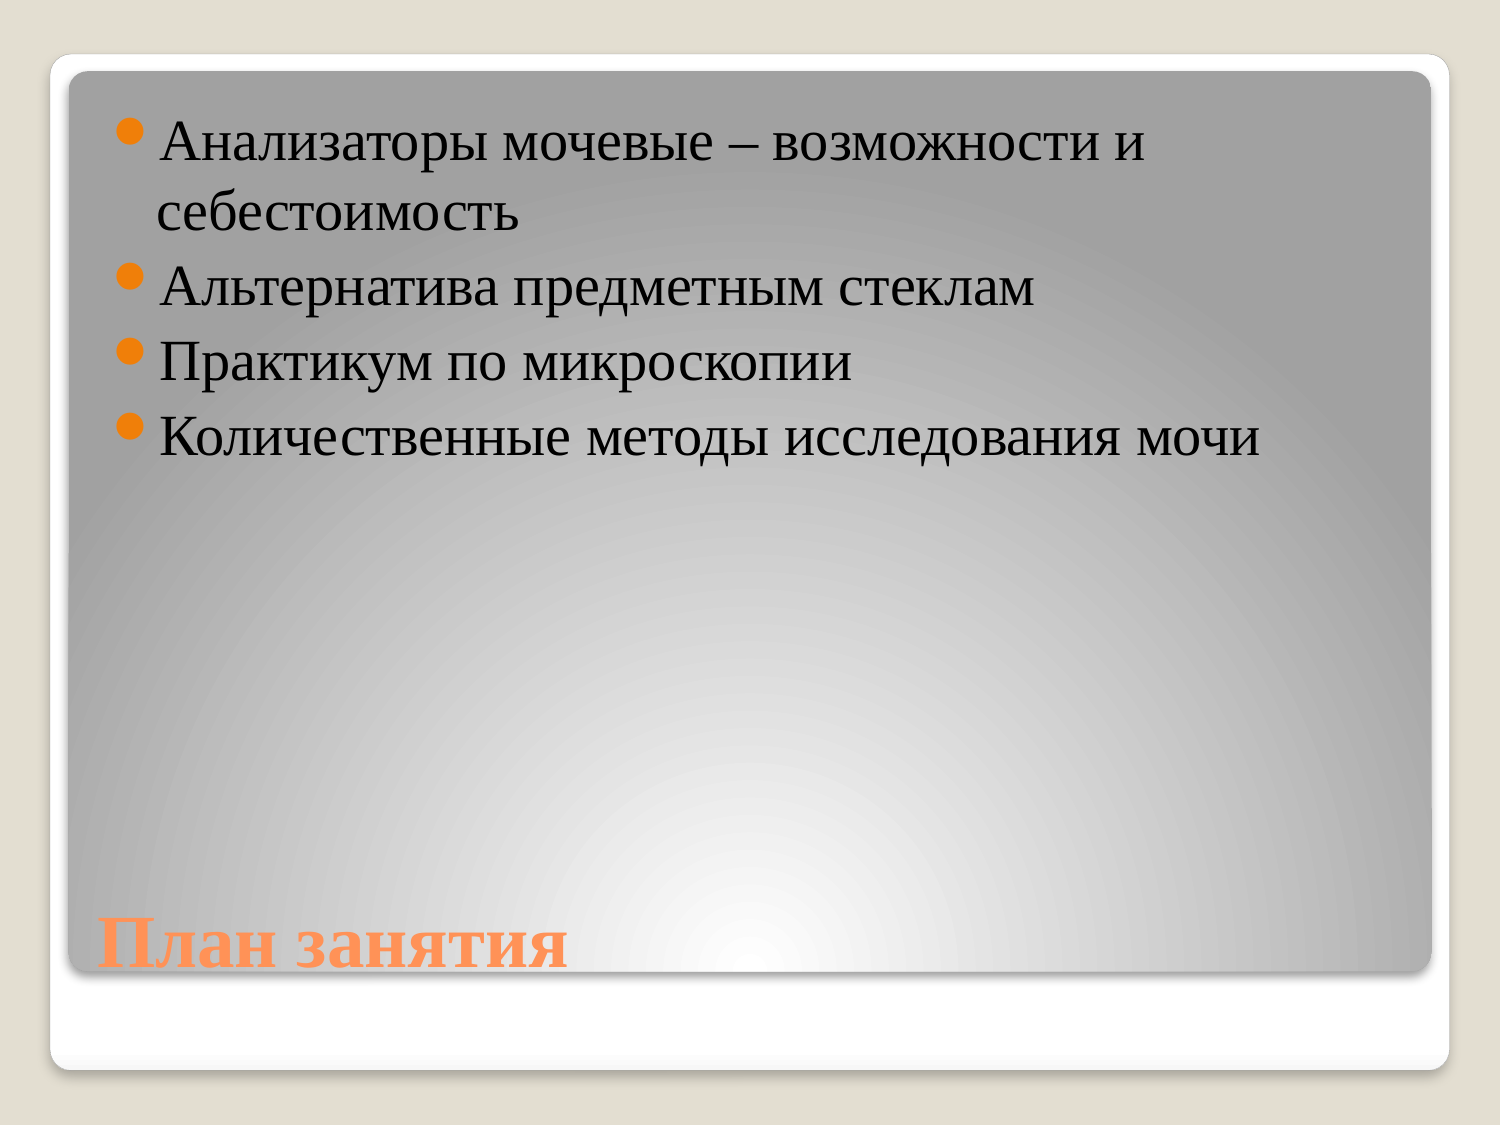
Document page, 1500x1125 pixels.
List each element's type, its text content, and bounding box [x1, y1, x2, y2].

list Анализаторы мочевые – возможности и себестоимость Альтернатива предметным стеклам Практикум по микроскопии Количественные методы исследования мочи [82, 86, 1425, 774]
title План занятия [82, 817, 1425, 990]
